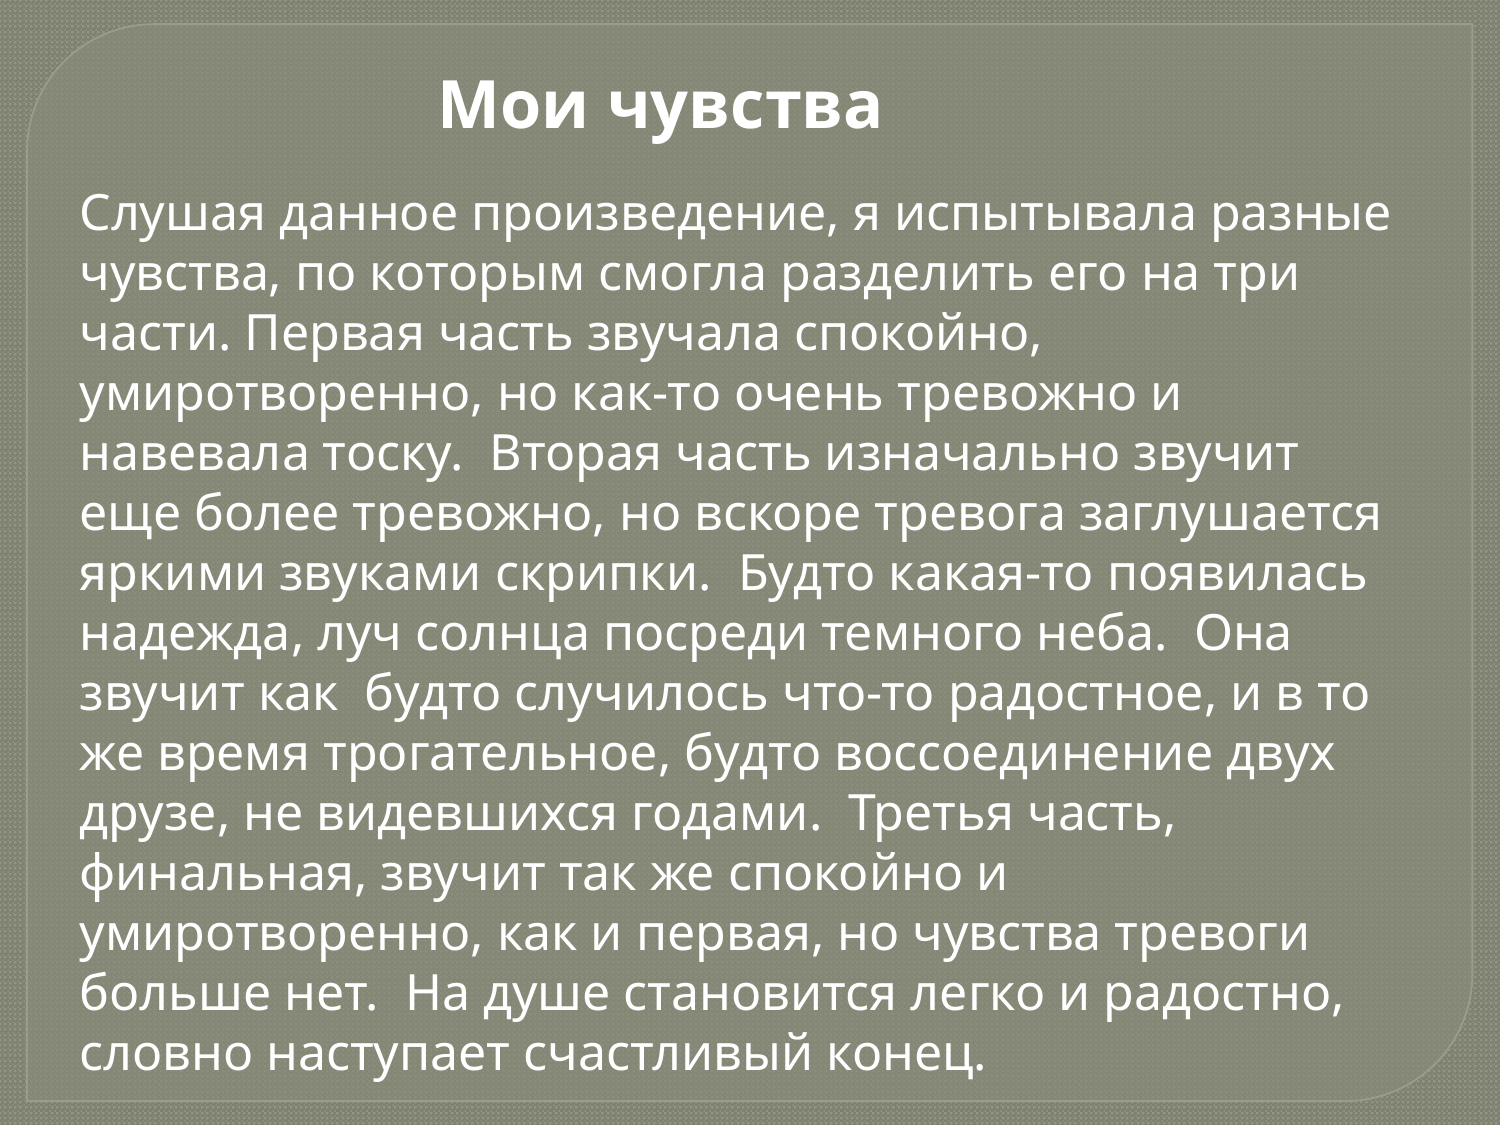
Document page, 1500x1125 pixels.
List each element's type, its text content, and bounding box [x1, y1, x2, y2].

text_box Слушая данное произведение, я испытывала разные чувства, по которым смогла разделить его на три части. Первая часть звучала спокойно, умиротворенно, но как-то очень тревожно и навевала тоску. Вторая часть изначально звучит еще более тревожно, но вскоре тревога заглушается яркими звуками скрипки. Будто какая-то появилась надежда, луч солнца посреди темного неба. Она звучит как будто случилось что-то радостное, и в то же время трогательное, будто воссоединение двух друзе, не видевшихся годами. Третья часть, финальная, звучит так же спокойно и умиротворенно, как и первая, но чувства тревоги больше нет. На душе становится легко и радостно, словно наступает счастливый конец. [64, 172, 1412, 1088]
text_box Мои чувства [423, 54, 900, 150]
